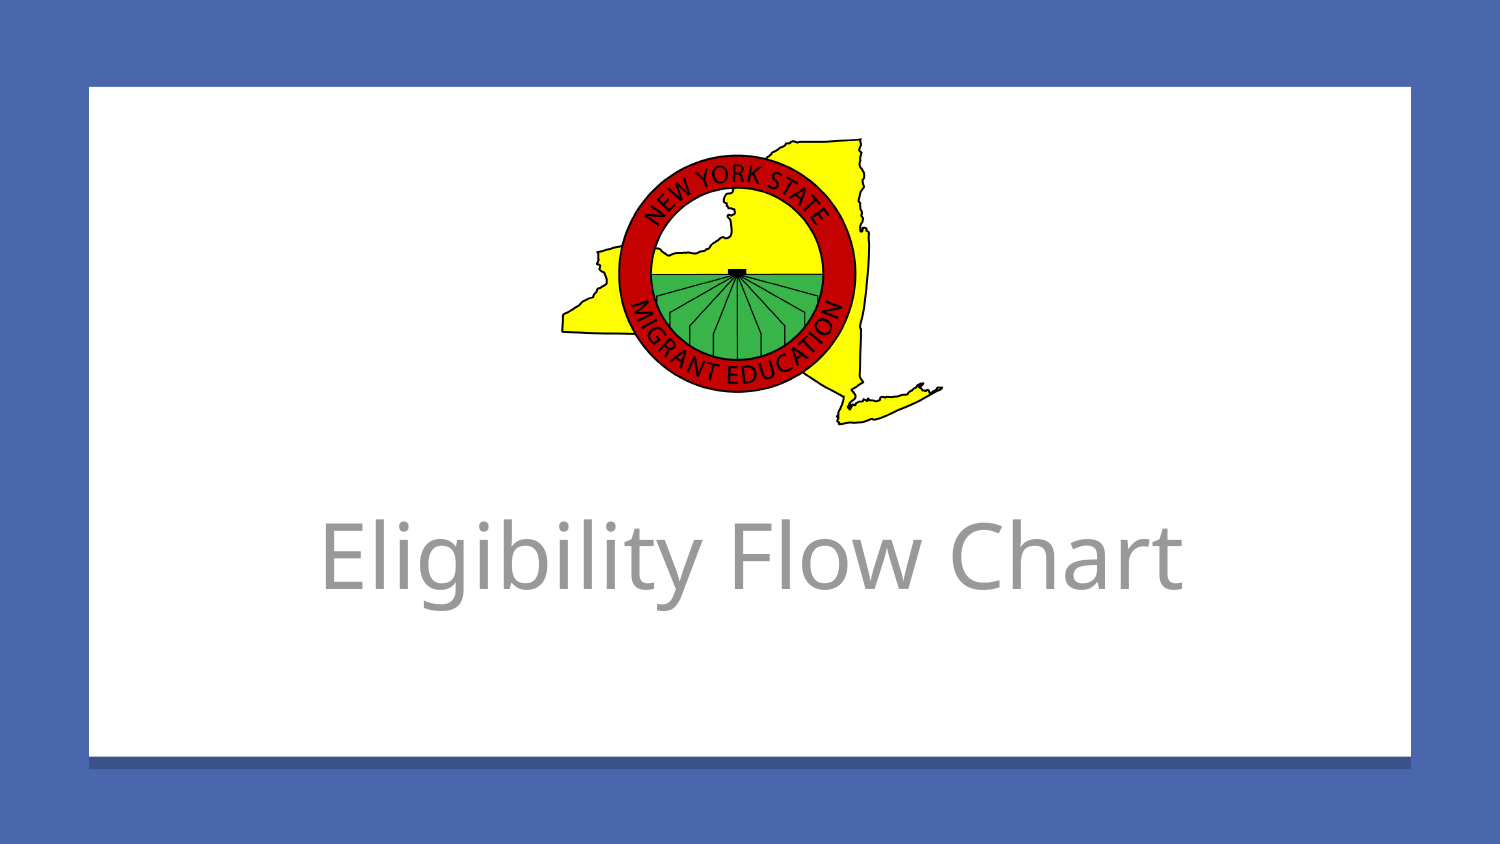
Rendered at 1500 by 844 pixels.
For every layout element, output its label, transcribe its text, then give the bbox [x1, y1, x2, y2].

picture [554, 87, 949, 482]
title Eligibility Flow Chart [129, 457, 1374, 649]
